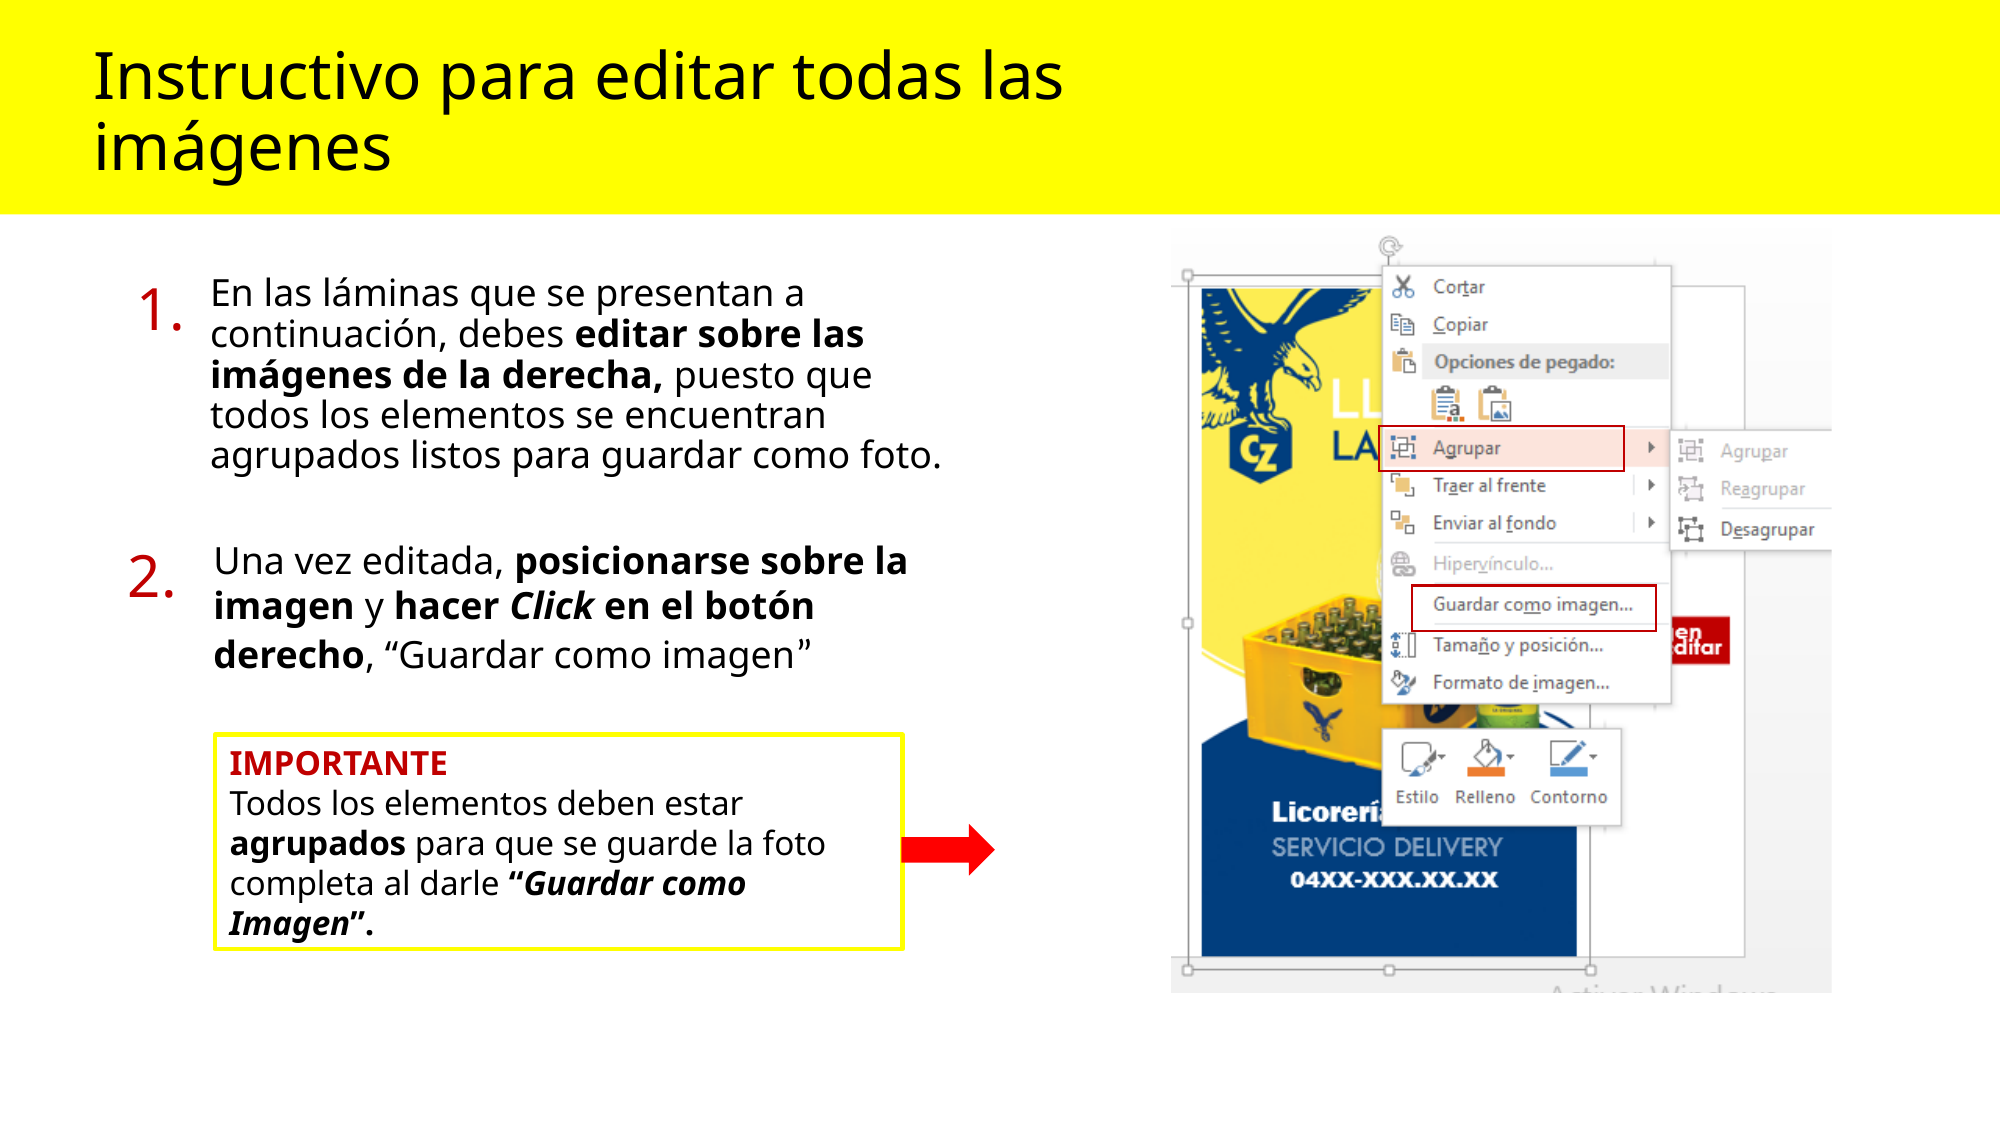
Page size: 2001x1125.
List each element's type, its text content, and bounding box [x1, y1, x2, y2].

text_box En las láminas que se presentan a continuación, debes editar sobre las imágenes de la derecha, puesto que todos los elementos se encuentran agrupados listos para guardar como foto. [138, 262, 960, 533]
text_box [0, 0, 2000, 215]
text_box 2. [119, 529, 186, 614]
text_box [1171, 228, 1832, 993]
text_box 1. [128, 262, 194, 346]
text_box [901, 823, 995, 876]
text_box IMPORTANTE Todos los elementos deben estar agrupados para que se guarde la foto completa al darle “Guardar como Imagen”. [214, 734, 903, 950]
text_box Instructivo para editar todas las imágenes [78, 35, 1163, 192]
text_box Una vez editada, posicionarse sobre la imagen y hacer Click en el botón derecho, “Guardar como imagen” [198, 529, 994, 685]
